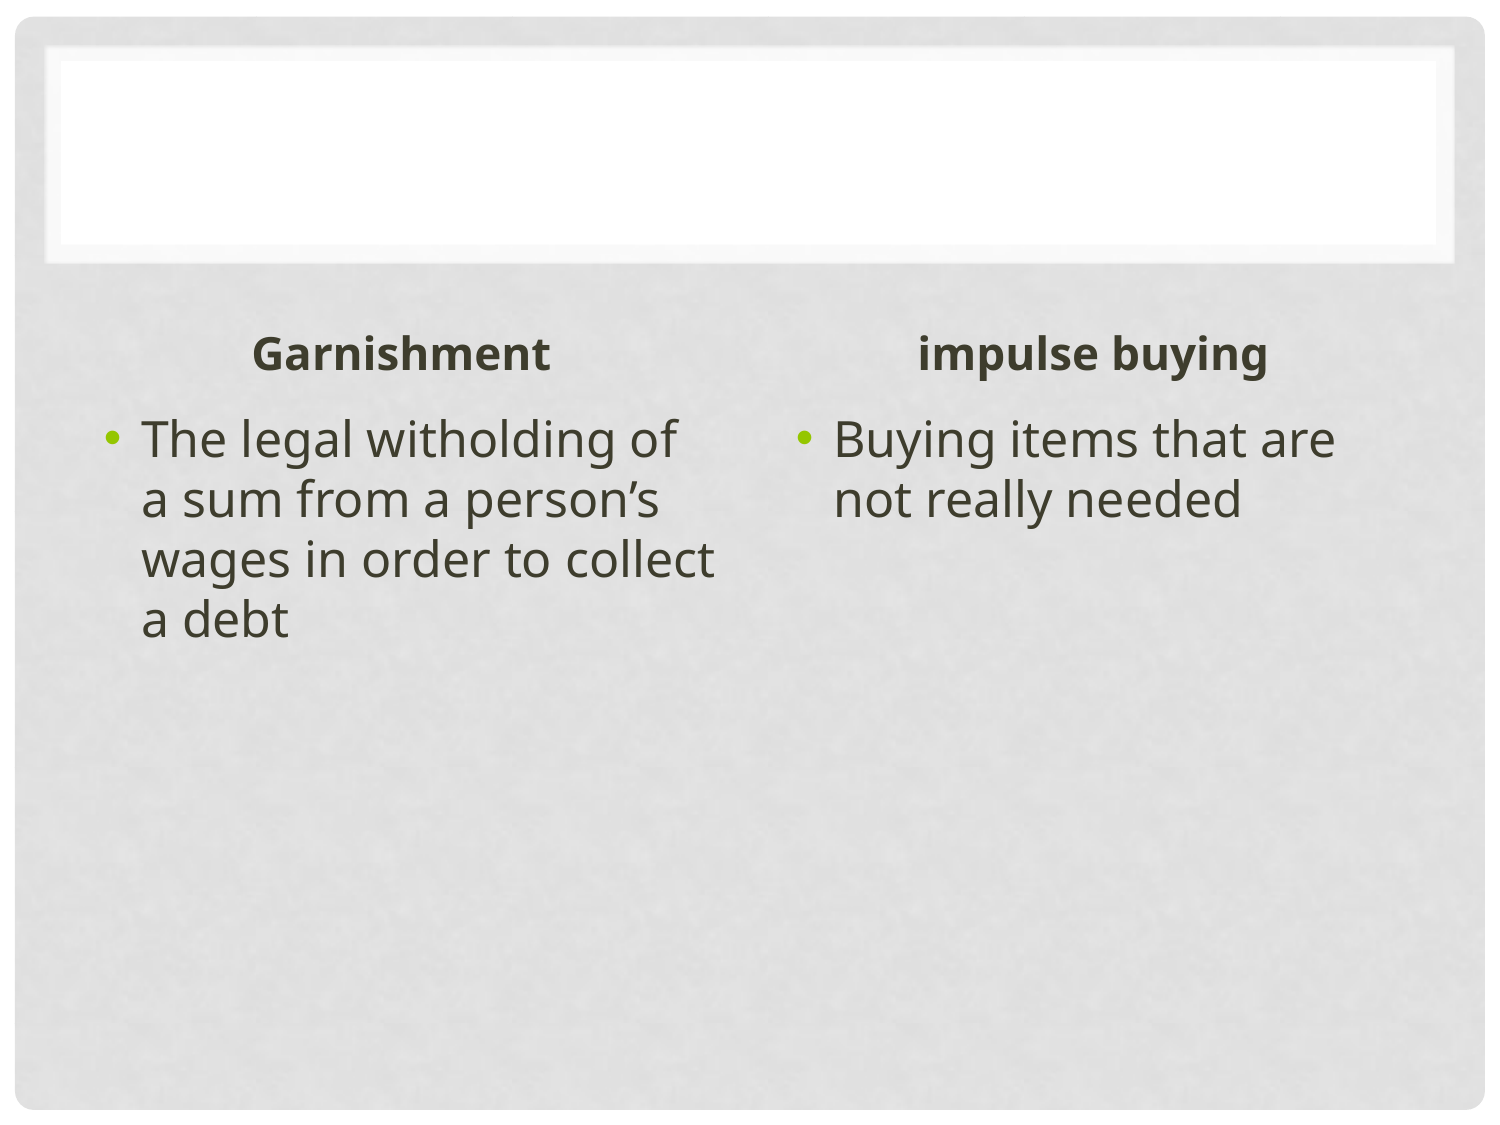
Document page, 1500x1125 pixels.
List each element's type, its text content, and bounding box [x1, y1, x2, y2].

list impulse buying [761, 282, 1425, 388]
list Buying items that are not really needed [761, 399, 1425, 1005]
list The legal witholding of a sum from a person’s wages in order to collect a debt [69, 399, 733, 1005]
list Garnishment [69, 282, 733, 388]
